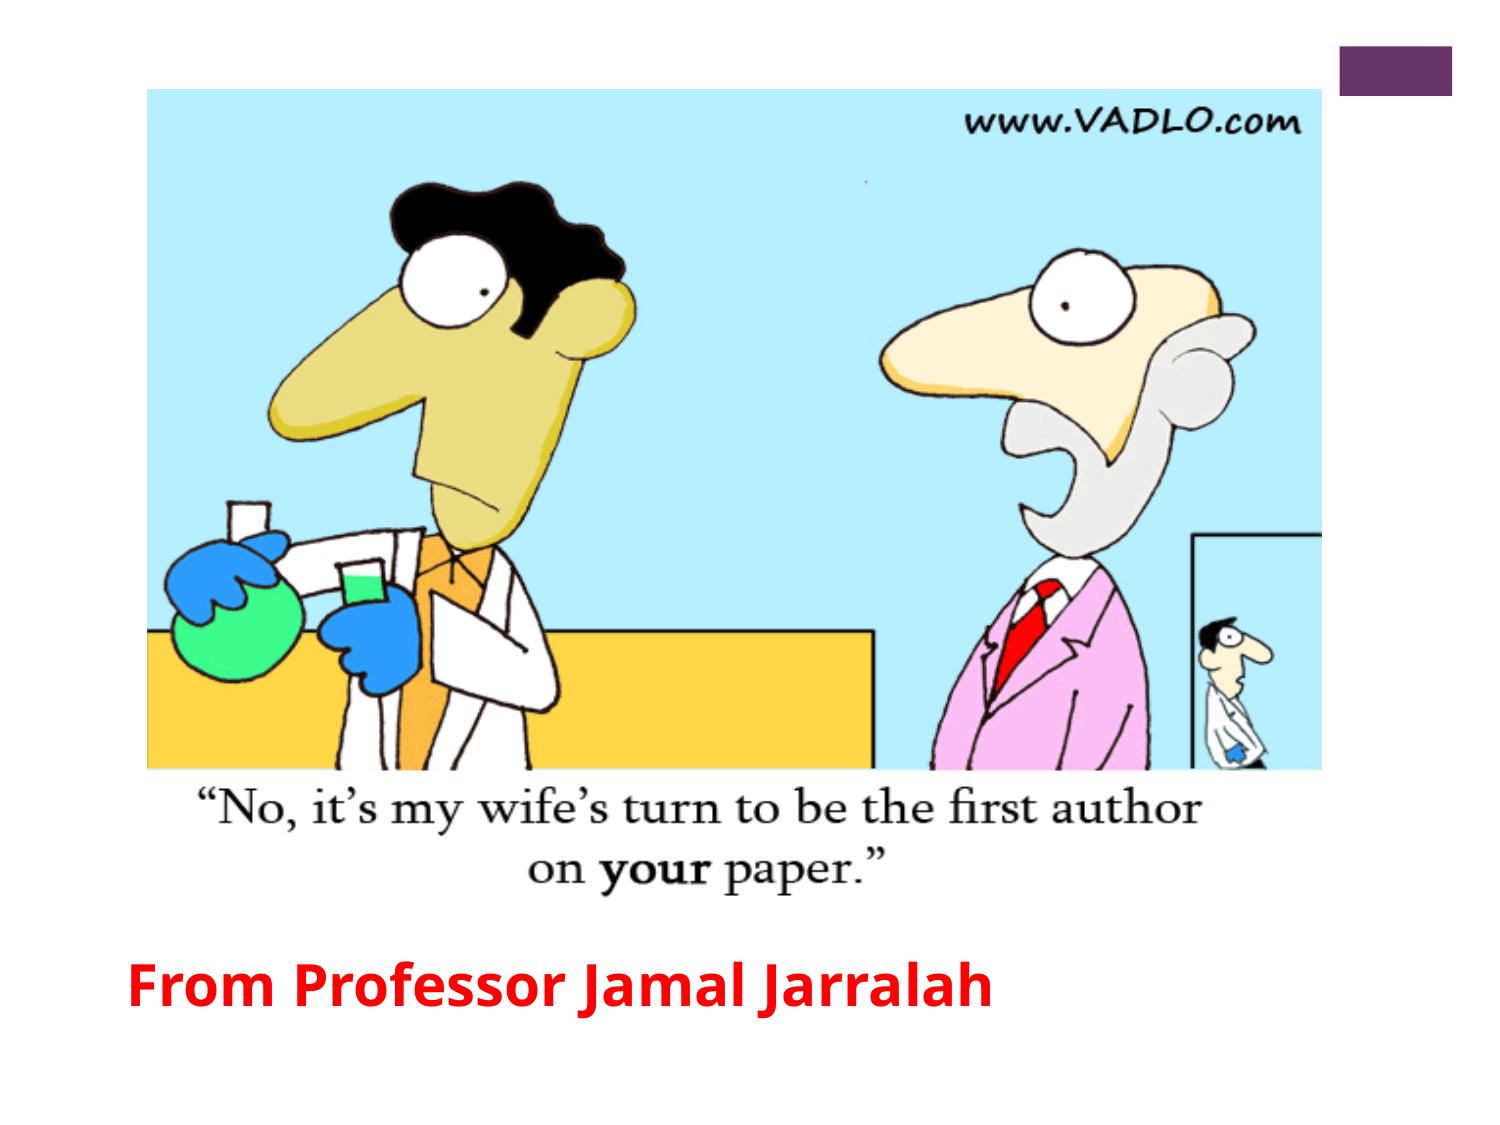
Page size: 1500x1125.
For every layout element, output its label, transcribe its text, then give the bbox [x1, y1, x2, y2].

text_box From Professor Jamal Jarralah [100, 940, 1022, 1026]
picture [146, 89, 1322, 906]
